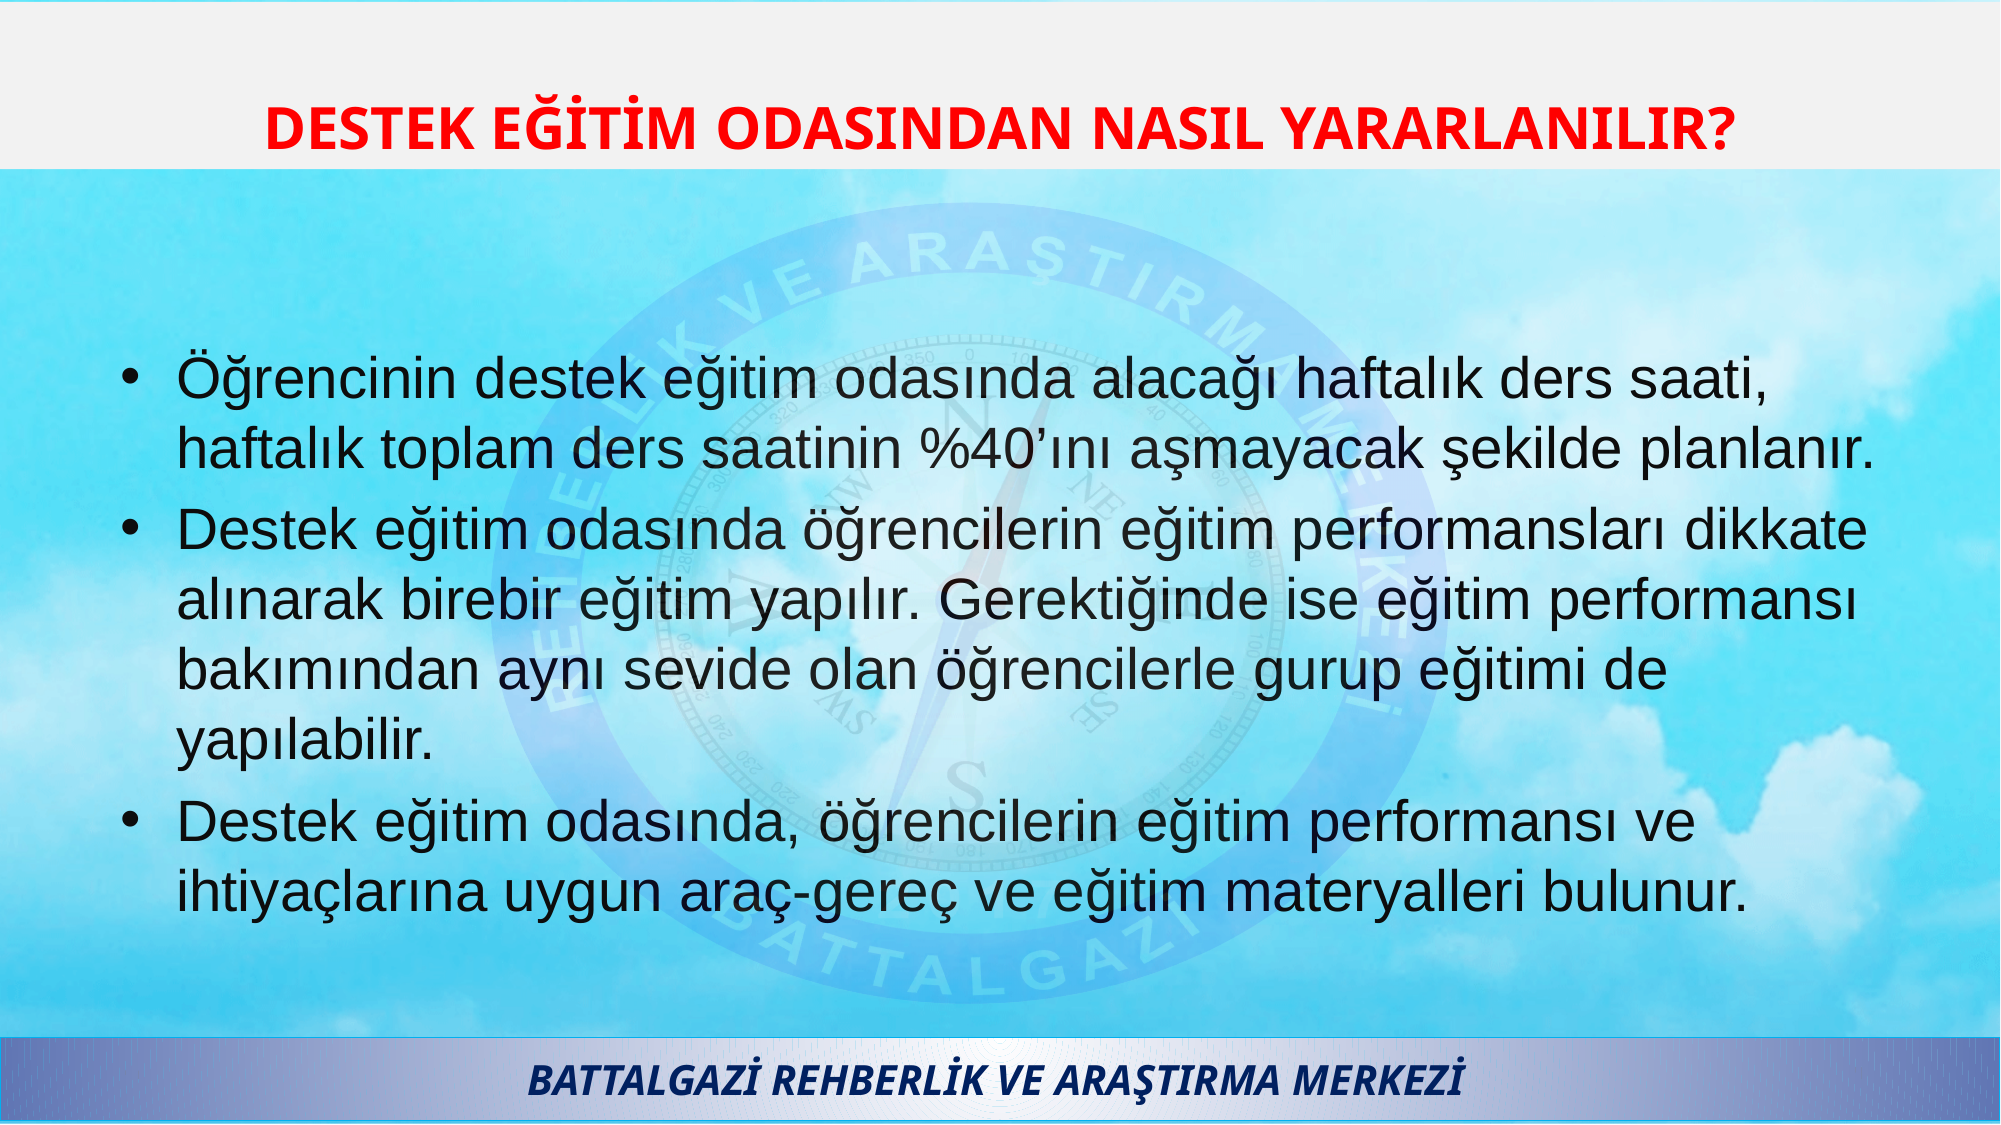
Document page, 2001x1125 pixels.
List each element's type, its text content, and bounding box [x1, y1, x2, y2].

title DESTEK EĞİTİM ODASINDAN NASIL YARARLANILIR? [0, 1, 2000, 170]
list Öğrencinin destek eğitim odasında alacağı haftalık ders saati, haftalık toplam ders saatinin %40’ını aşmayacak şekilde planlanır. Destek eğitim odasında öğrencilerin eğitim performansları dikkate alınarak birebir eğitim yapılır. Gerektiğinde ise eğitim performansı bakımından aynı sevide olan öğrencilerle gurup eğitimi de yapılabilir. Destek eğitim odasında, öğrencilerin eğitim performansı ve ihtiyaçlarına uygun araç-gereç ve eğitim materyalleri bulunur. [105, 190, 1905, 1016]
picture [0, 0, 2001, 1036]
footer BATTALGAZİ REHBERLİK VE ARAŞTIRMA MERKEZİ [0, 1037, 2000, 1121]
text_box [488, 200, 1451, 1007]
